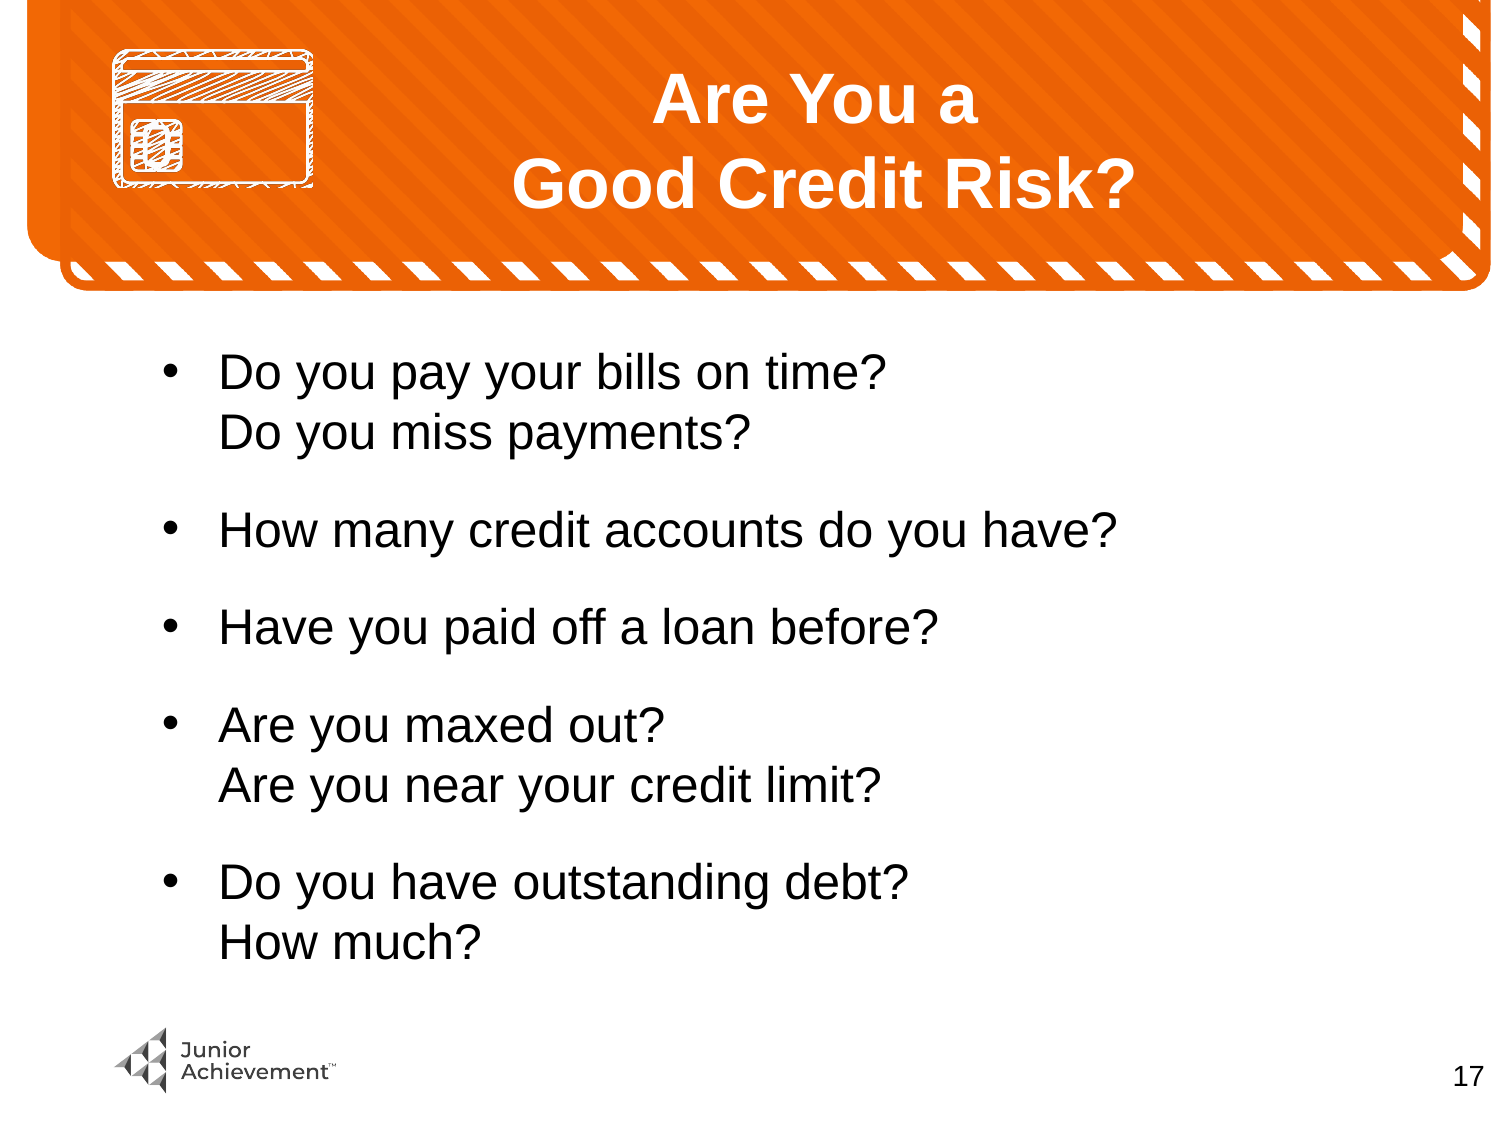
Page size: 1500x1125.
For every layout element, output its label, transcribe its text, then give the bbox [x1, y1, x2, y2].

slide_number 16 [1425, 1050, 1500, 1125]
list Do you pay your bills on time? Do you miss payments? How many credit accounts do you have? Have you paid off a loan before? Are you maxed out? Are you near your credit limit? Do you have outstanding debt? How much? [146, 332, 1258, 1008]
picture [112, 1027, 336, 1094]
picture [12, 0, 1498, 302]
title Are You a Good Credit Risk? [187, 43, 1463, 231]
